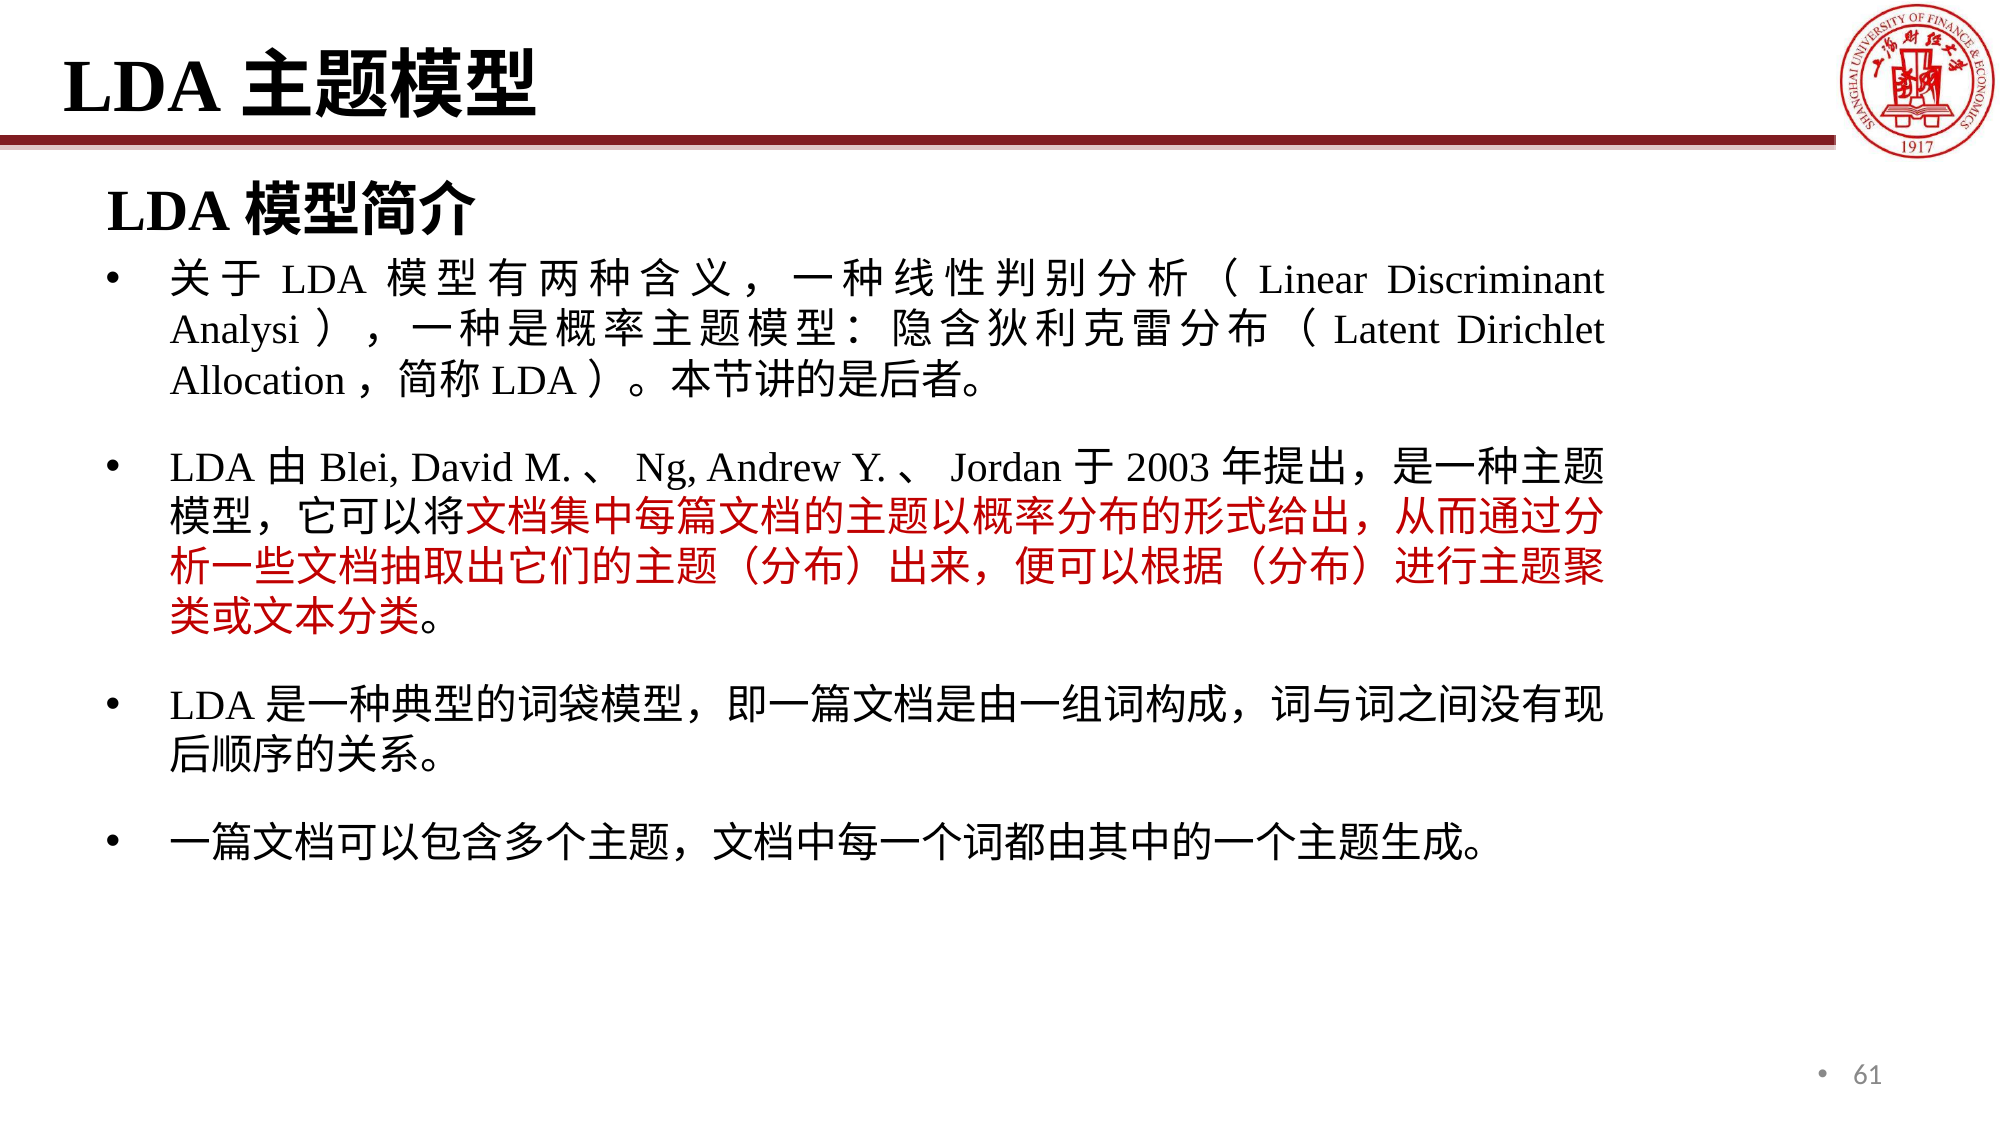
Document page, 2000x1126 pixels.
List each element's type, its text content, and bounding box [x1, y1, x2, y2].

slide_number 61 [1622, 1042, 1900, 1103]
text_box 关于LDA模型有两种含义，一种线性判别分析（Linear Discriminant Analysi），一种是概率主题模型：隐含狄利克雷分布（Latent Dirichlet Allocation，简称LDA）。本节讲的是后者。 LDA由Blei, David M.、Ng, Andrew Y.、Jordan于2003年提出，是一种主题模型，它可以将文档集中每篇文档的主题以概率分布的形式给出，从而通过分析一些文档抽取出它们的主题（分布）出来，便可以根据（分布）进行主题聚类或文本分类。 LDA是一种典型的词袋模型，即一篇文档是由一组词构成，词与词之间没有现后顺序的关系。 一篇文档可以包含多个主题，文档中每一个词都由其中的一个主题生成。 [88, 243, 1622, 1126]
list LDA模型简介 [90, 161, 1662, 244]
text_box LDA主题模型 [48, 29, 1365, 134]
picture [0, 1, 2000, 163]
